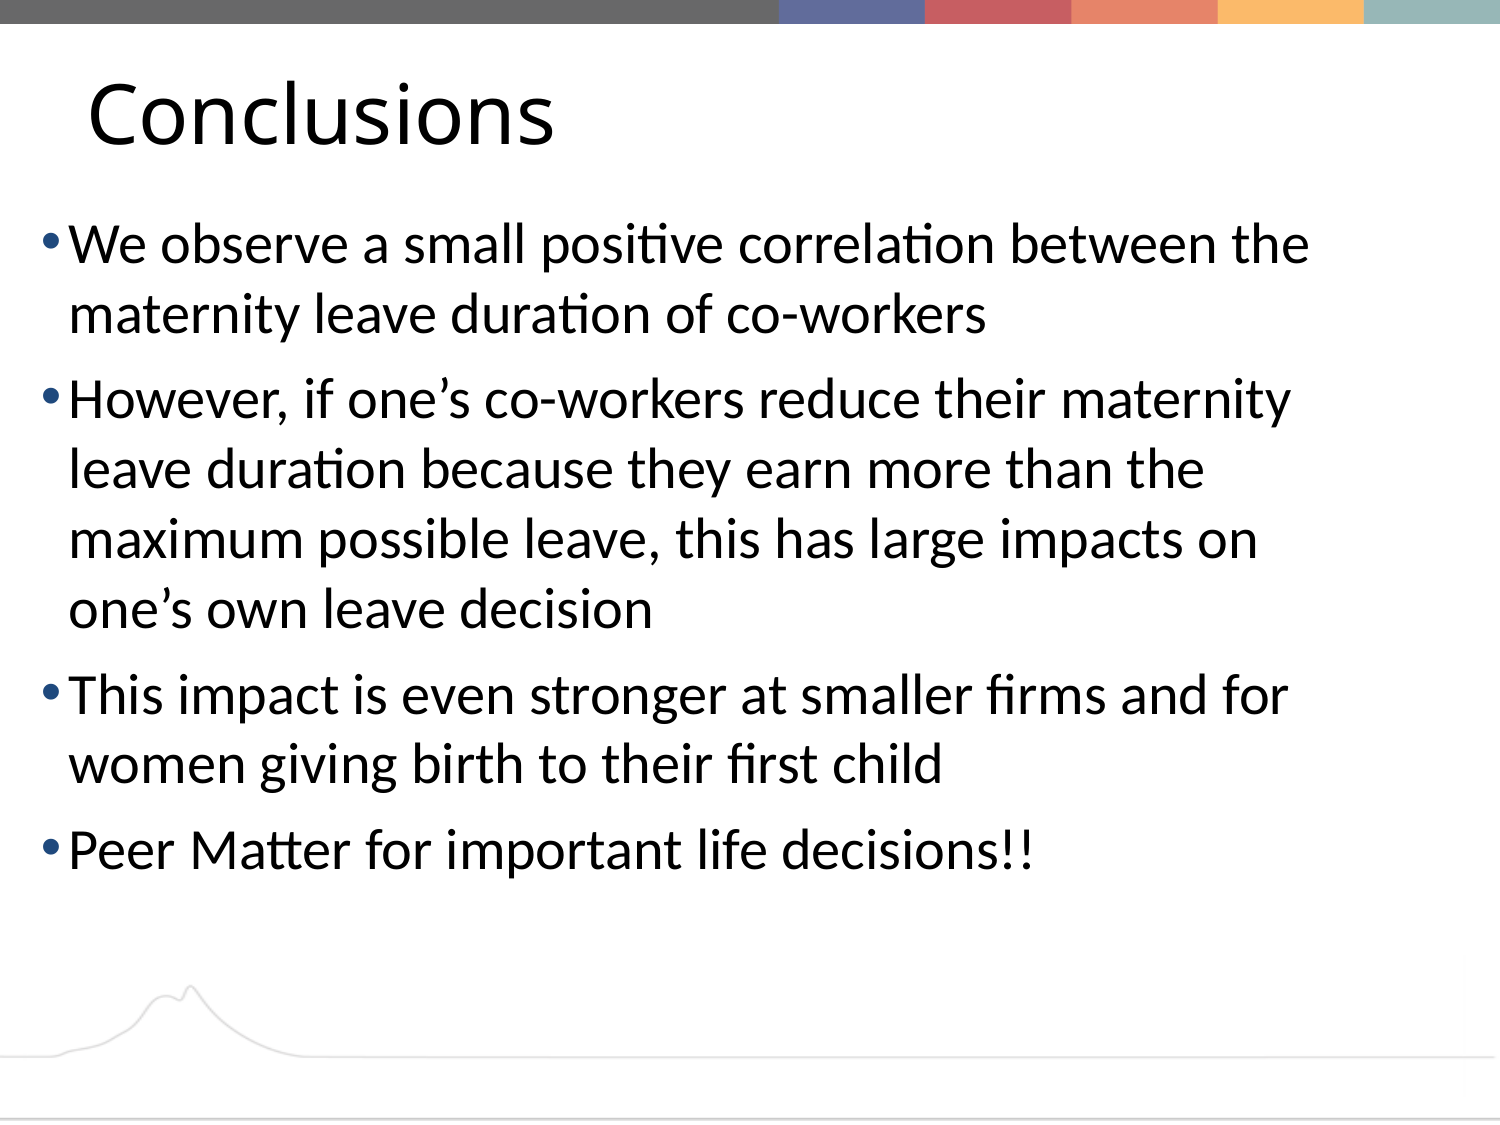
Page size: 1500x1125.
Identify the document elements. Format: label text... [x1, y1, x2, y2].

list We observe a small positive correlation between the maternity leave duration of co-workers However, if one’s co-workers reduce their maternity leave duration because they earn more than the maximum possible leave, this has large impacts on one’s own leave decision This impact is even stronger at smaller firms and for women giving birth to their first child Peer Matter for important life decisions!! [40, 205, 1386, 1053]
picture [0, 955, 1500, 1121]
title Conclusions [86, 48, 1362, 188]
